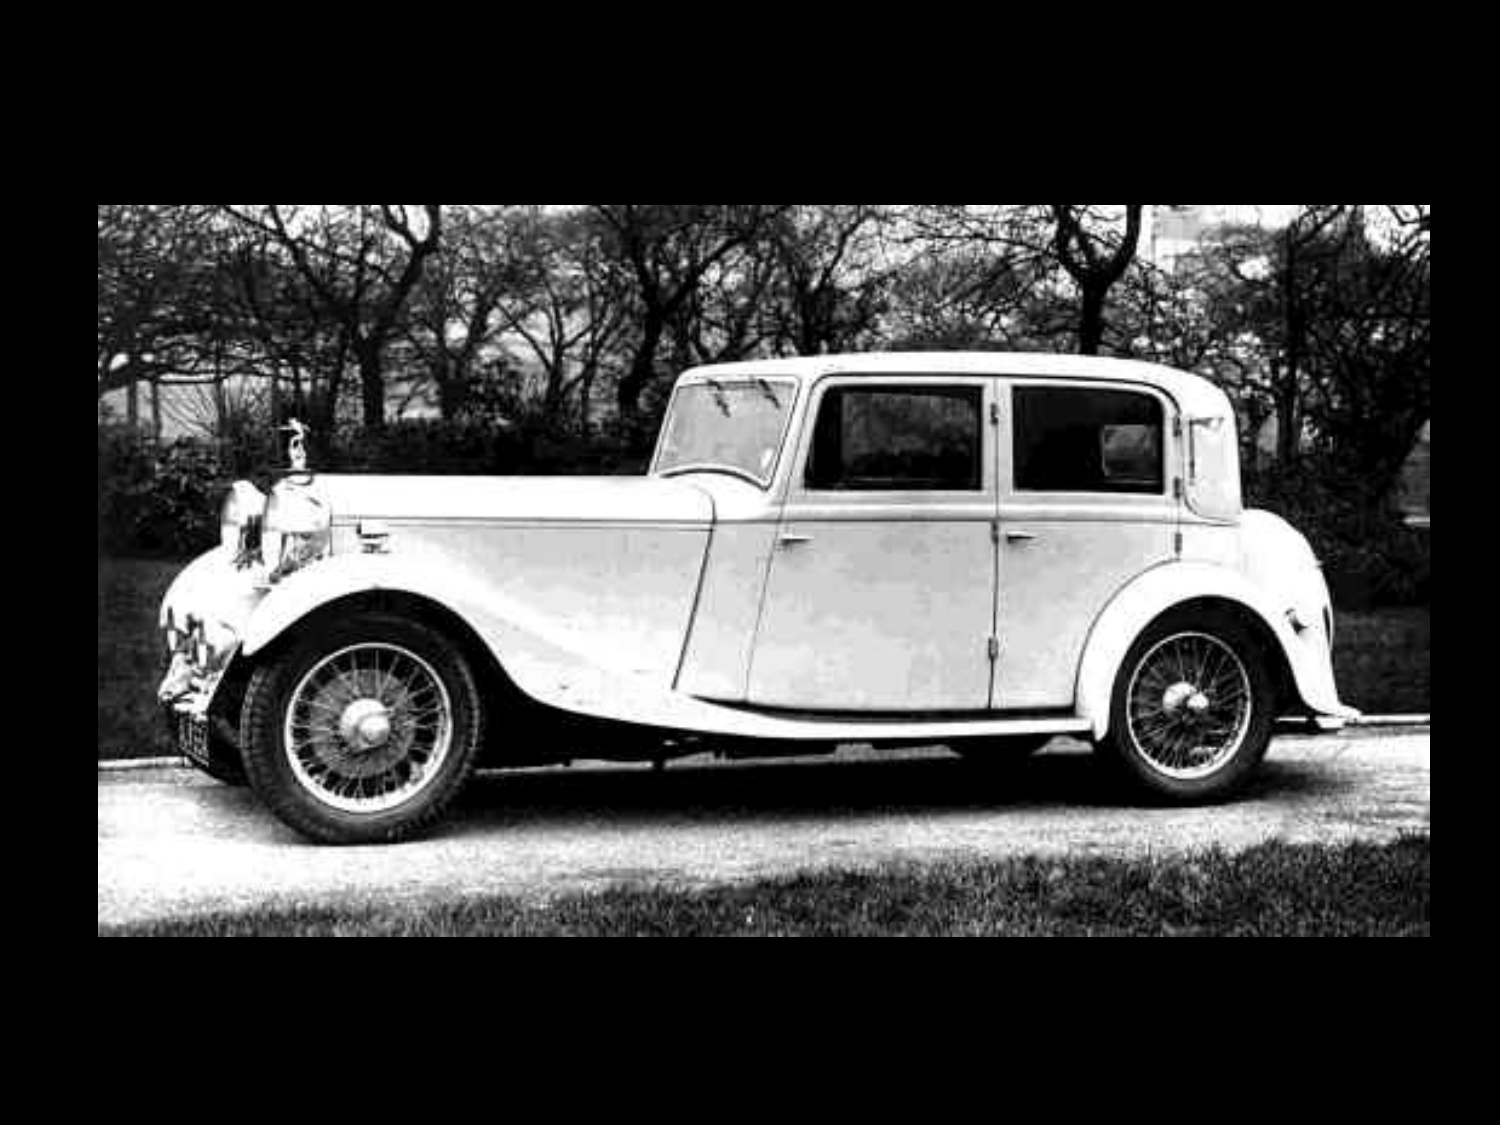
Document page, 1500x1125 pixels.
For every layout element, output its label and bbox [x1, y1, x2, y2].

picture [97, 204, 1431, 937]
